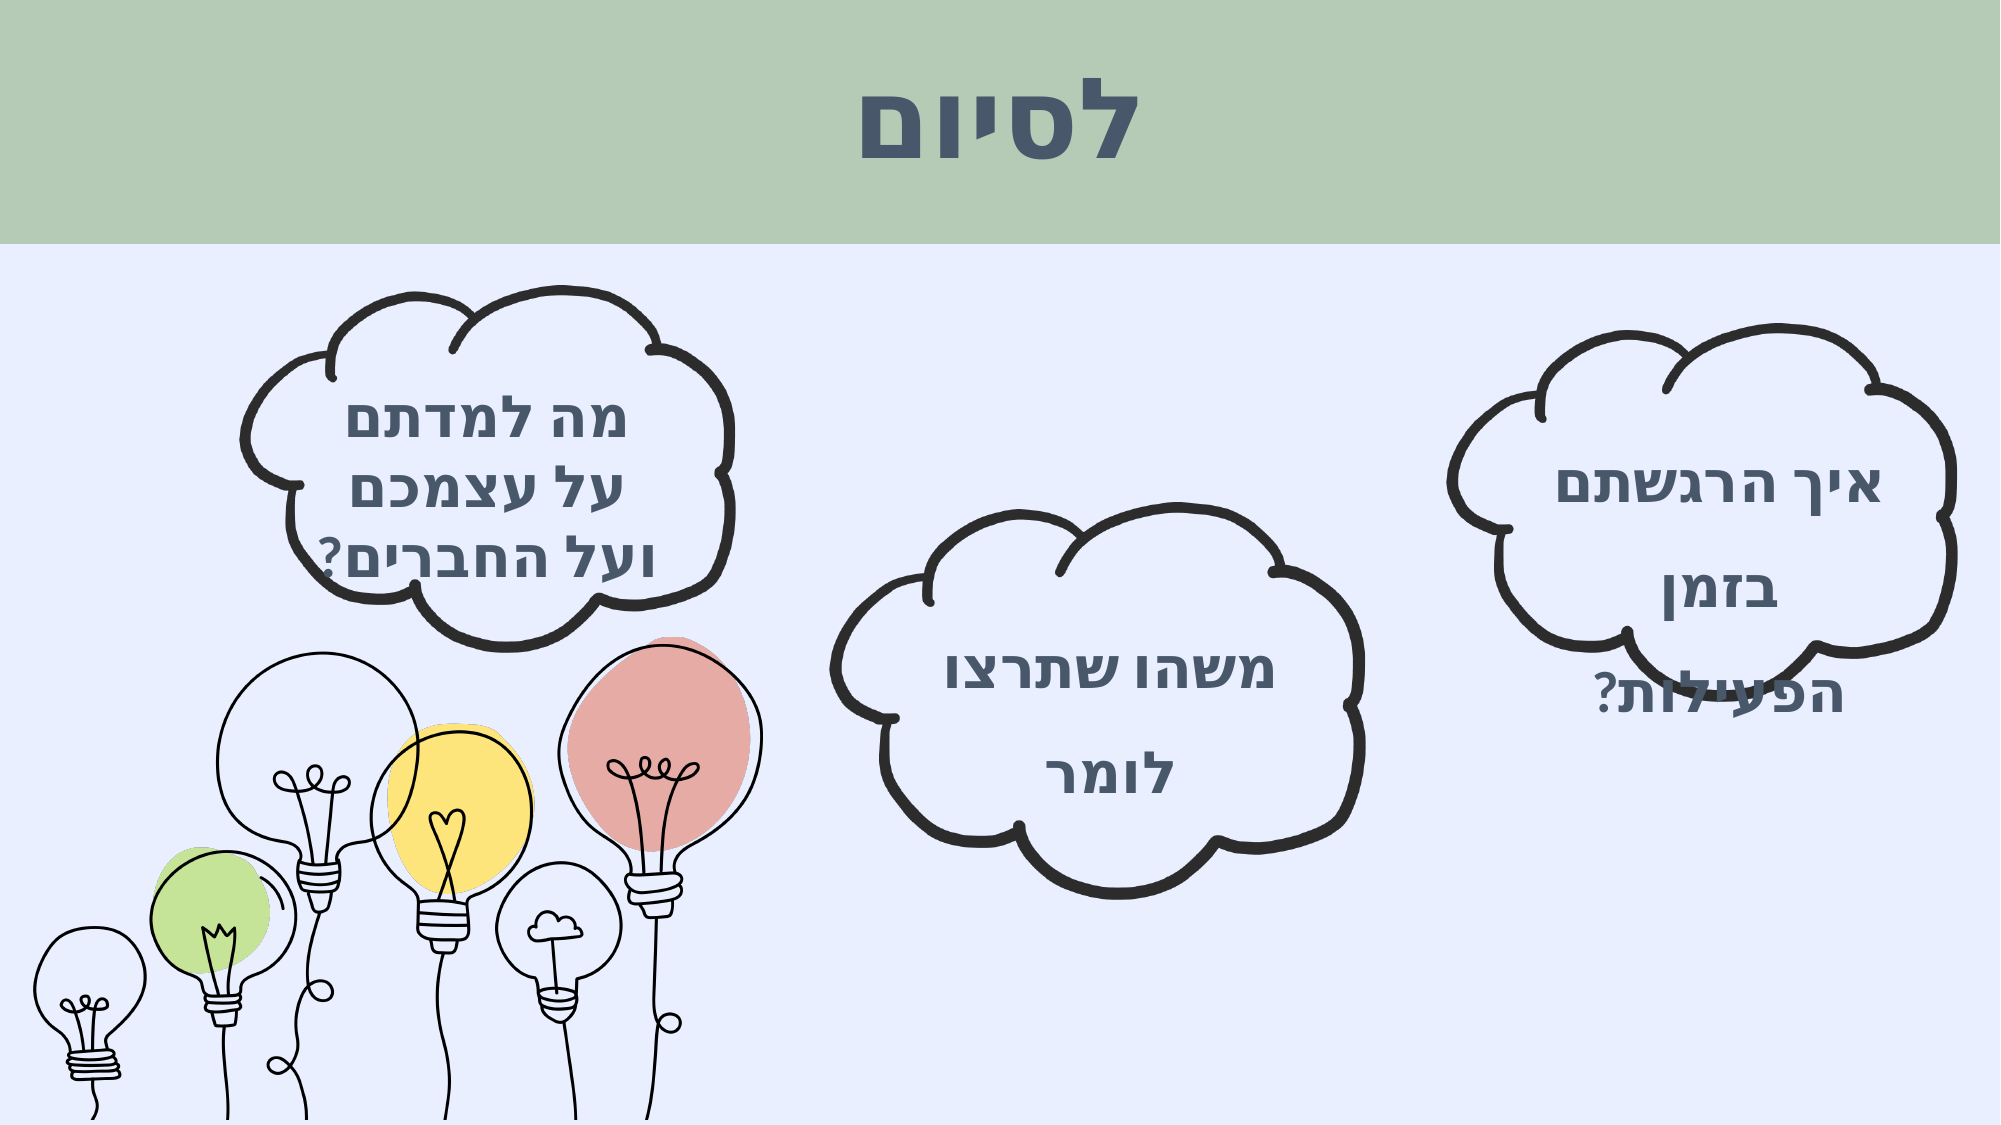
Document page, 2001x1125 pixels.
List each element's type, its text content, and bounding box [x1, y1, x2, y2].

picture [1446, 323, 1958, 702]
picture [829, 502, 1366, 900]
picture [33, 285, 763, 1125]
text_box לסיום [627, 17, 1373, 210]
text_box איך הרגשתם בזמן הפעילות? [1527, 702, 1912, 732]
